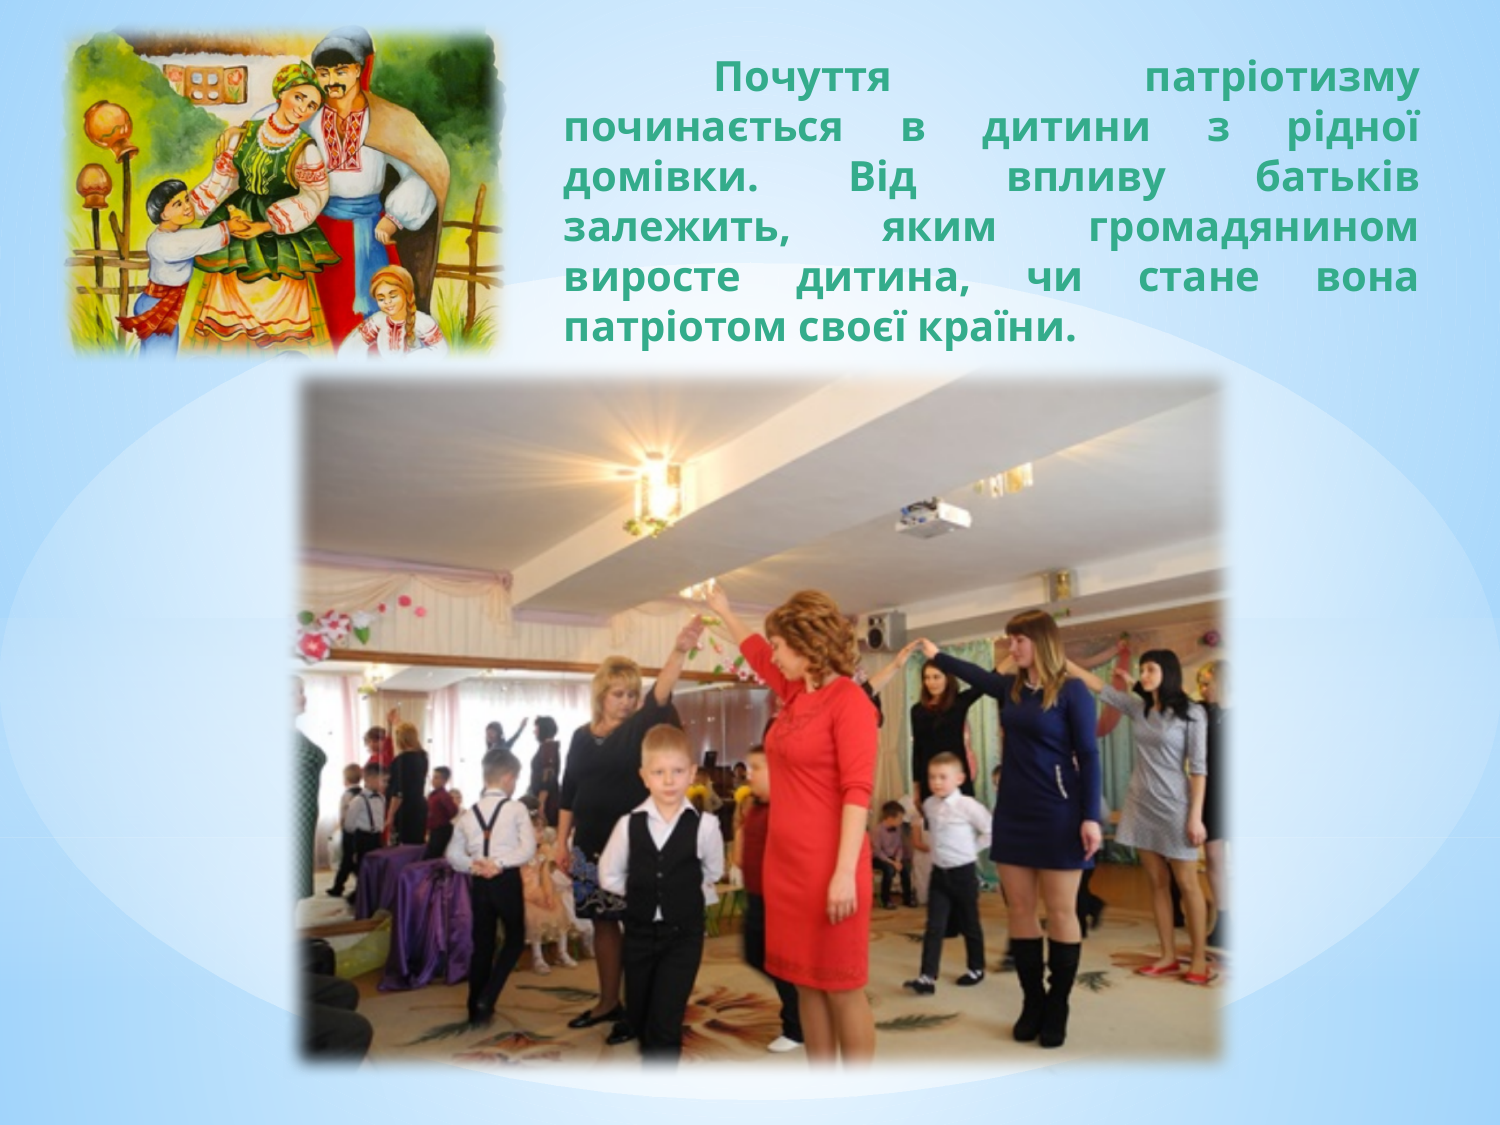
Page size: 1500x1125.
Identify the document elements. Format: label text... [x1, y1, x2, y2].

picture [52, 18, 1241, 1079]
text_box Почуття патріотизму починається в дитини з рідної домівки. Від впливу батьків залежить, яким громадянином виросте дитина, чи стане вона патріотом своєї країни. [549, 42, 1436, 358]
